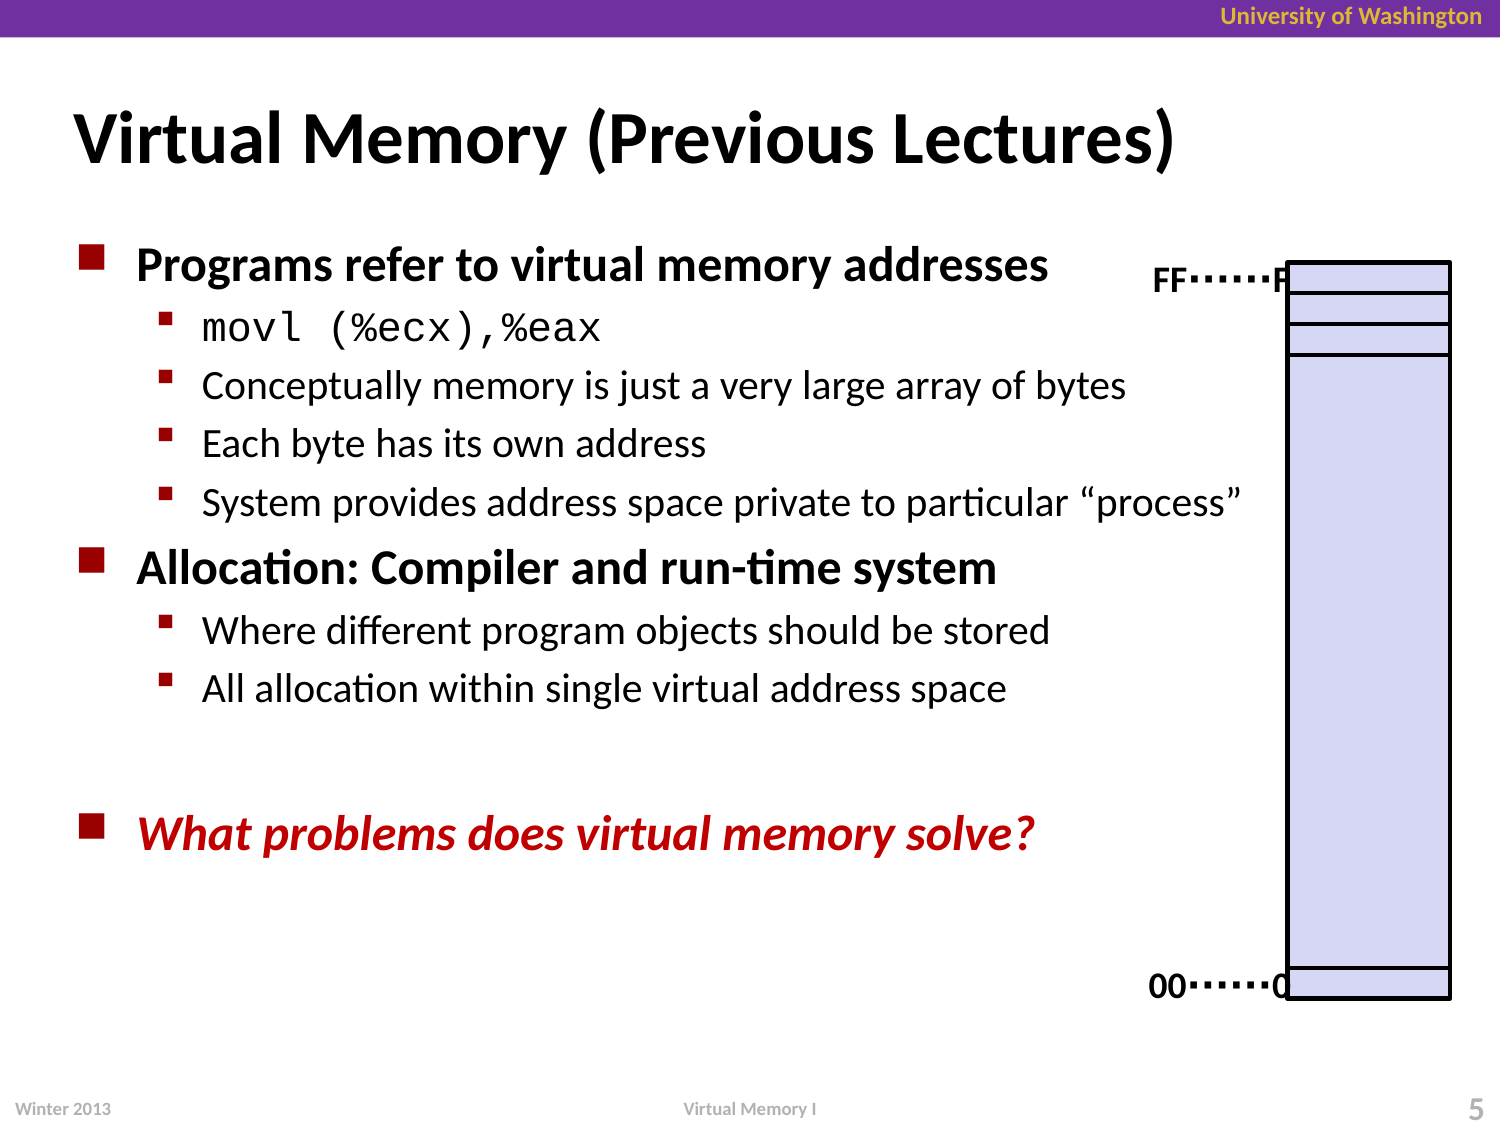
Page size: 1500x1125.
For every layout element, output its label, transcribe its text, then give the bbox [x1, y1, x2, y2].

text_box 00∙∙∙∙∙∙0 [1133, 953, 1306, 1014]
text_box FF∙∙∙∙∙∙F [1138, 247, 1305, 308]
list Programs refer to virtual memory addresses movl (%ecx),%eax Conceptually memory is just a very large array of bytes Each byte has its own address System provides address space private to particular “process” Allocation: Compiler and run-time system Where different program objects should be stored All allocation within single virtual address space What problems does virtual memory solve? [64, 223, 1438, 1040]
slide_number Winter 2013 [0, 1077, 450, 1125]
title Virtual Memory (Previous Lectures) [58, 71, 1438, 197]
text_box [1287, 354, 1450, 969]
footer Virtual Memory I [512, 1077, 988, 1125]
text_box [1306, 969, 1450, 999]
text_box [1287, 324, 1450, 354]
text_box [1287, 293, 1450, 324]
text_box [1305, 262, 1450, 293]
slide_number 5 [1400, 1077, 1500, 1125]
